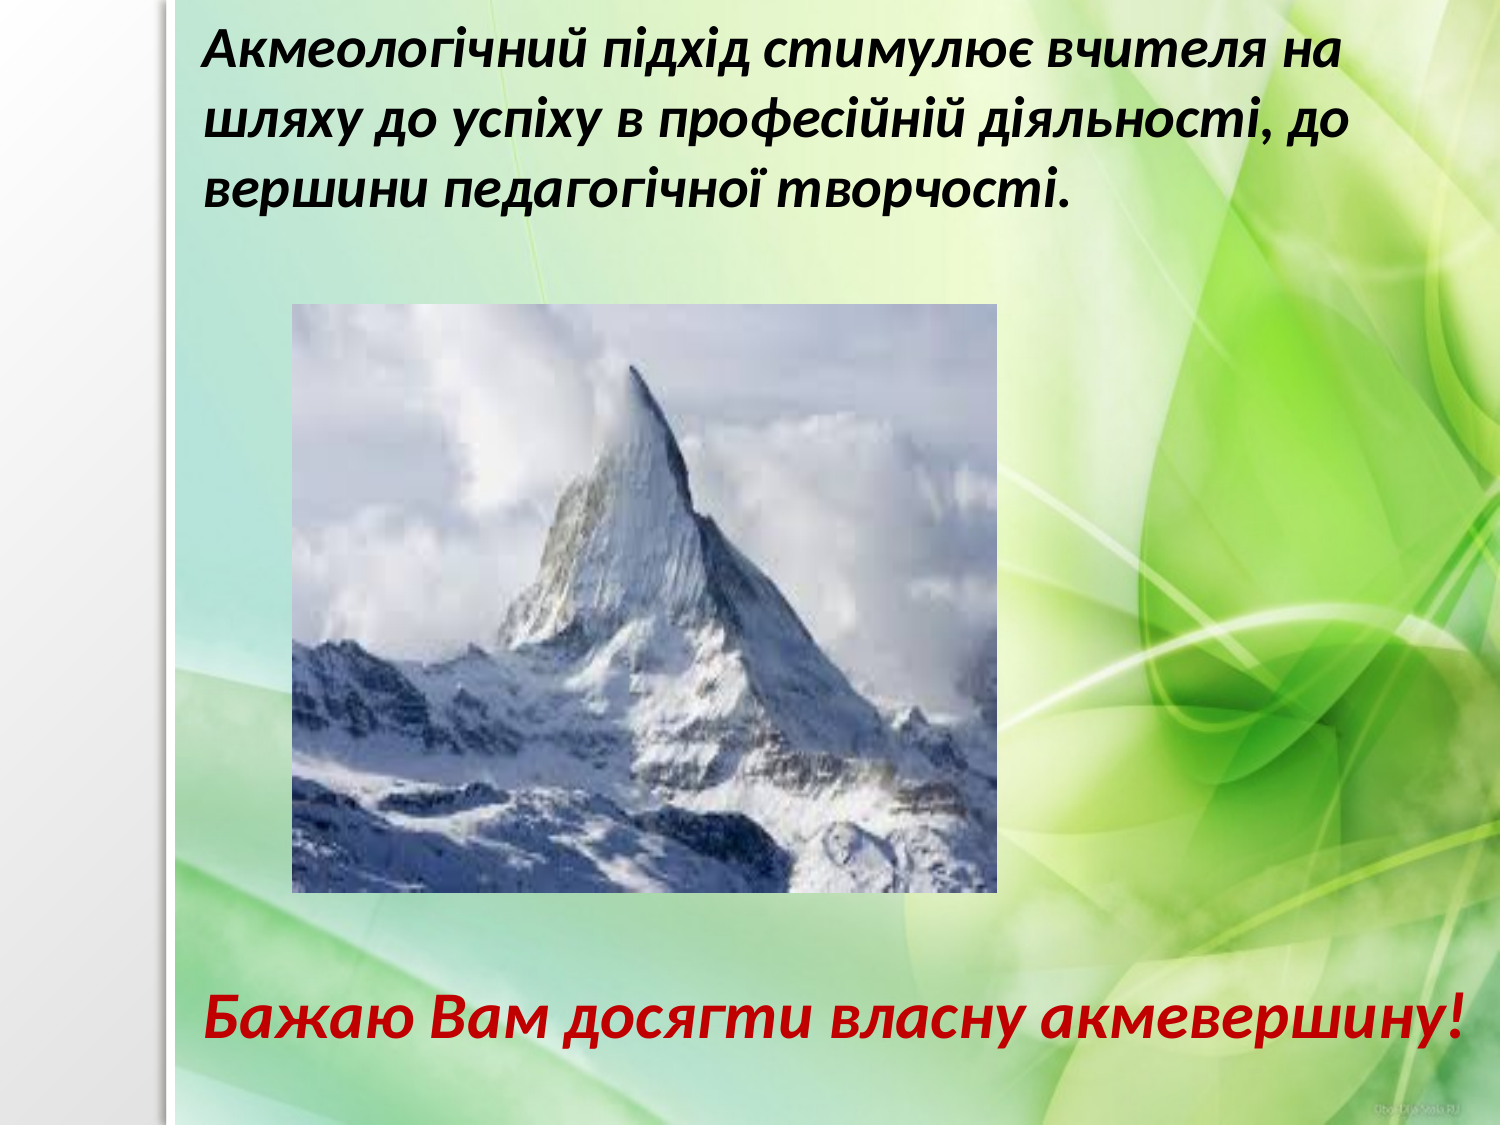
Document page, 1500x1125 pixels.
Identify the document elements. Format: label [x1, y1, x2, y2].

picture [175, 0, 1500, 1125]
